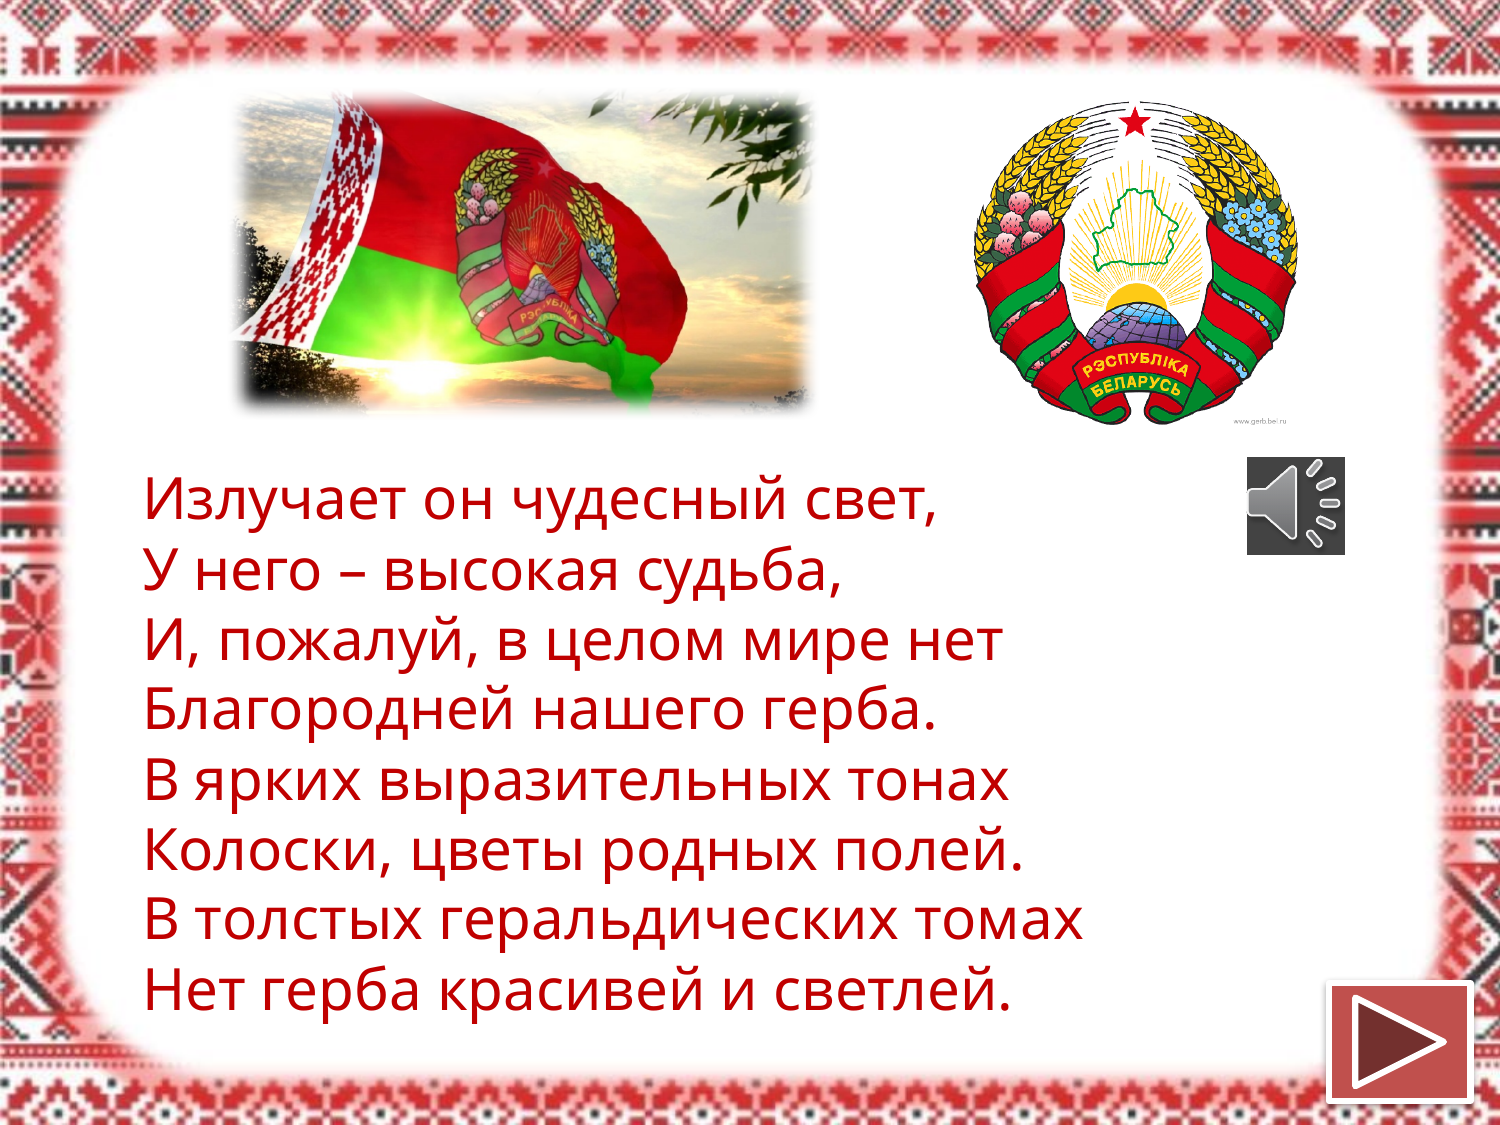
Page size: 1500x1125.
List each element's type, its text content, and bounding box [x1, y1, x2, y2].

text_box [1326, 980, 1474, 1104]
text_box Излучает он чудесный свет, У него – высокая судьба, И, пожалуй, в целом мире нет Благородней нашего герба. В ярких выразительных тонах Колоски, цветы родных полей. В толстых геральдических томах Нет герба красивей и светлей. [112, 454, 1294, 1029]
picture [0, 0, 1500, 1125]
